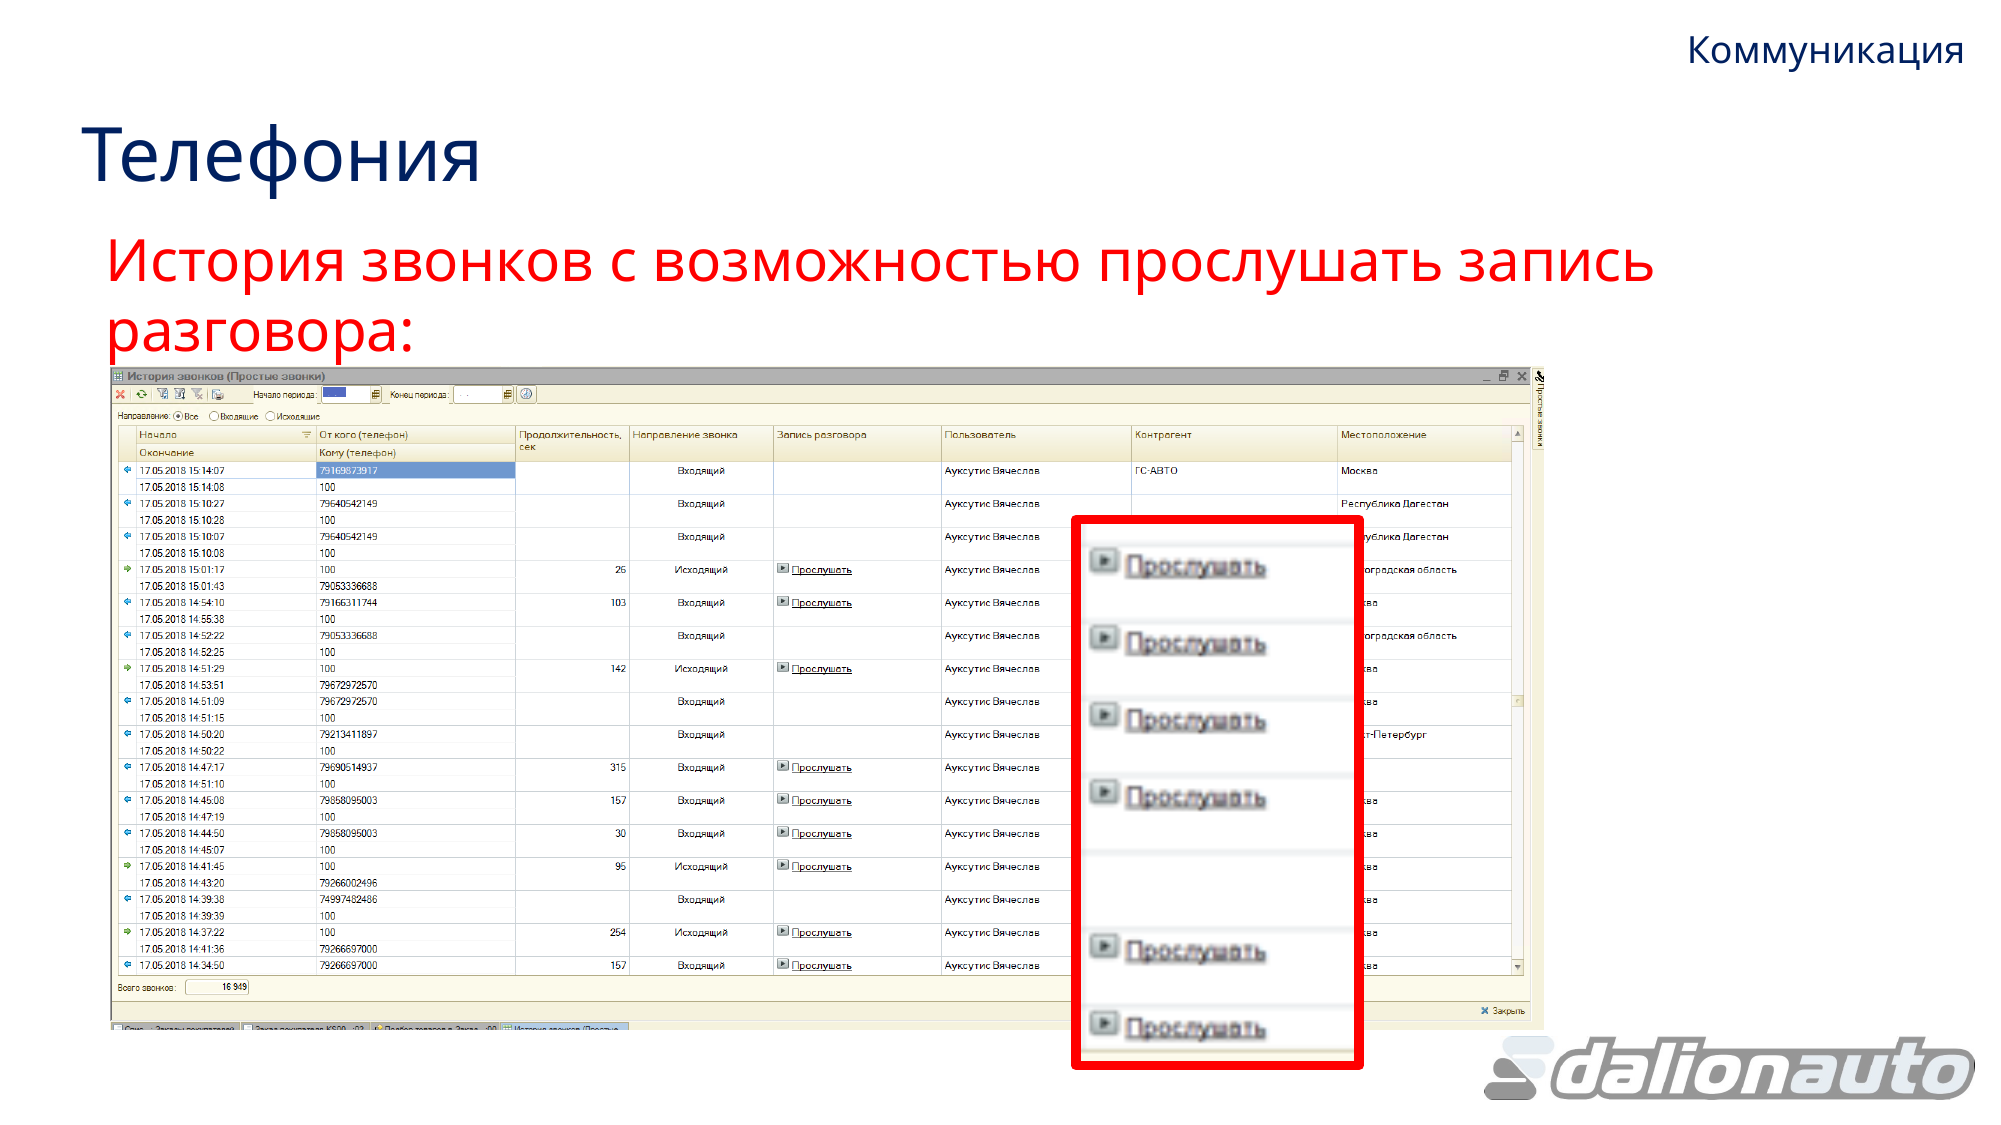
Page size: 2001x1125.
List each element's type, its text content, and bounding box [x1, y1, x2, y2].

picture [109, 365, 1544, 1061]
text_box Коммуникация [66, 19, 1981, 79]
text_box История звонков с возможностью прослушать запись разговора: [90, 236, 1957, 350]
text_box Телефония [66, 83, 1697, 220]
